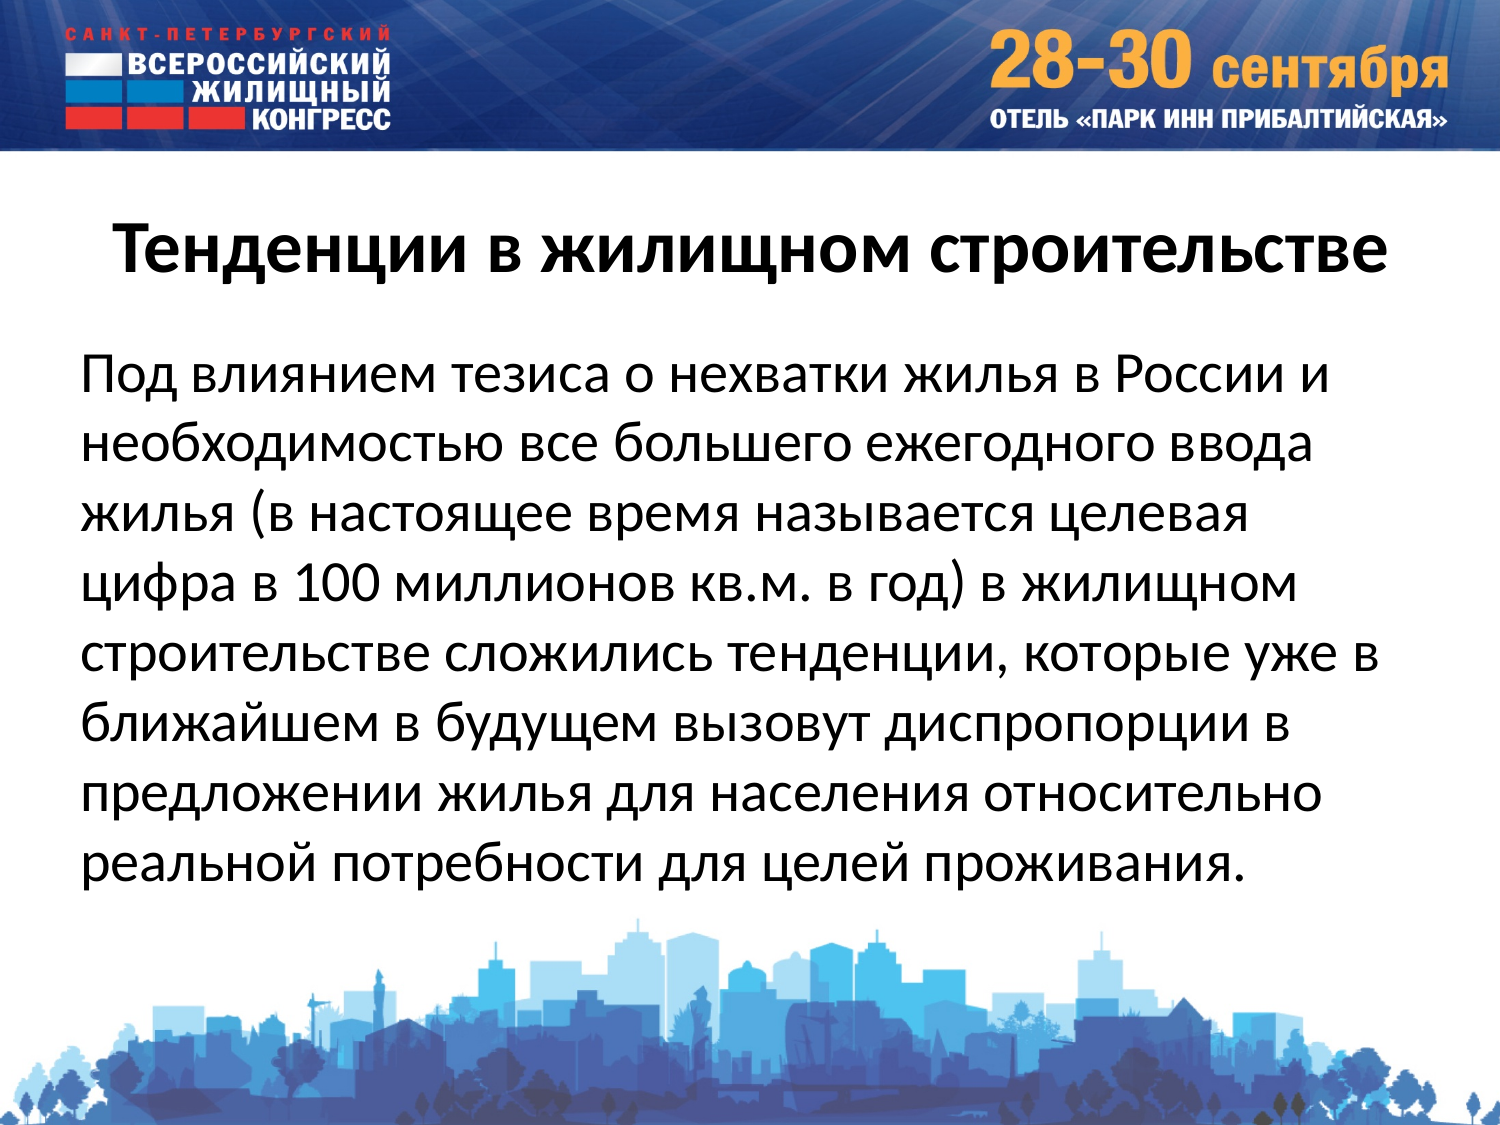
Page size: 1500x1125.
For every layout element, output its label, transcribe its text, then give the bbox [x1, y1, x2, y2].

list Под влиянием тезиса о нехватки жилья в России и необходимостью все большего ежегодного ввода жилья (в настоящее время называется целевая цифра в 100 миллионов кв.м. в год) в жилищном строительстве сложились тенденции, которые уже в ближайшем в будущем вызовут диспропорции в предложении жилья для населения относительно реальной потребности для целей проживания. [64, 326, 1425, 1005]
picture [0, 0, 1500, 1125]
title Тенденции в жилищном строительстве [76, 149, 1427, 337]
